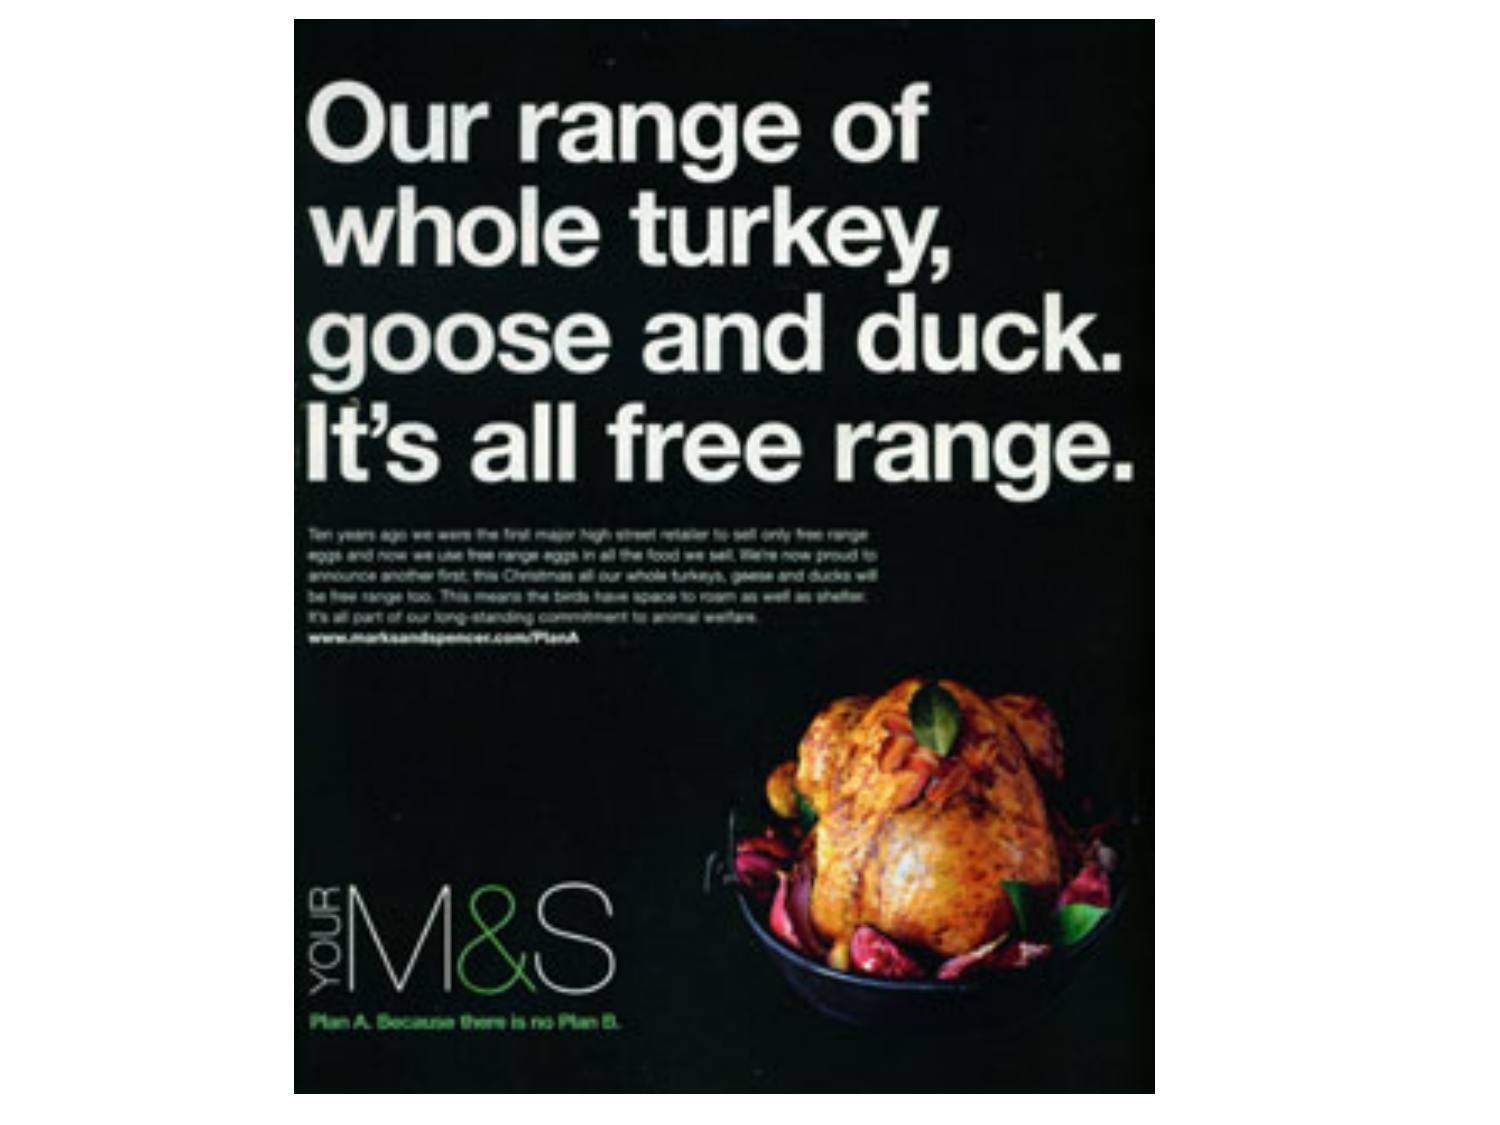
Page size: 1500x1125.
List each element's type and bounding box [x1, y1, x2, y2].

picture [294, 19, 1155, 1094]
